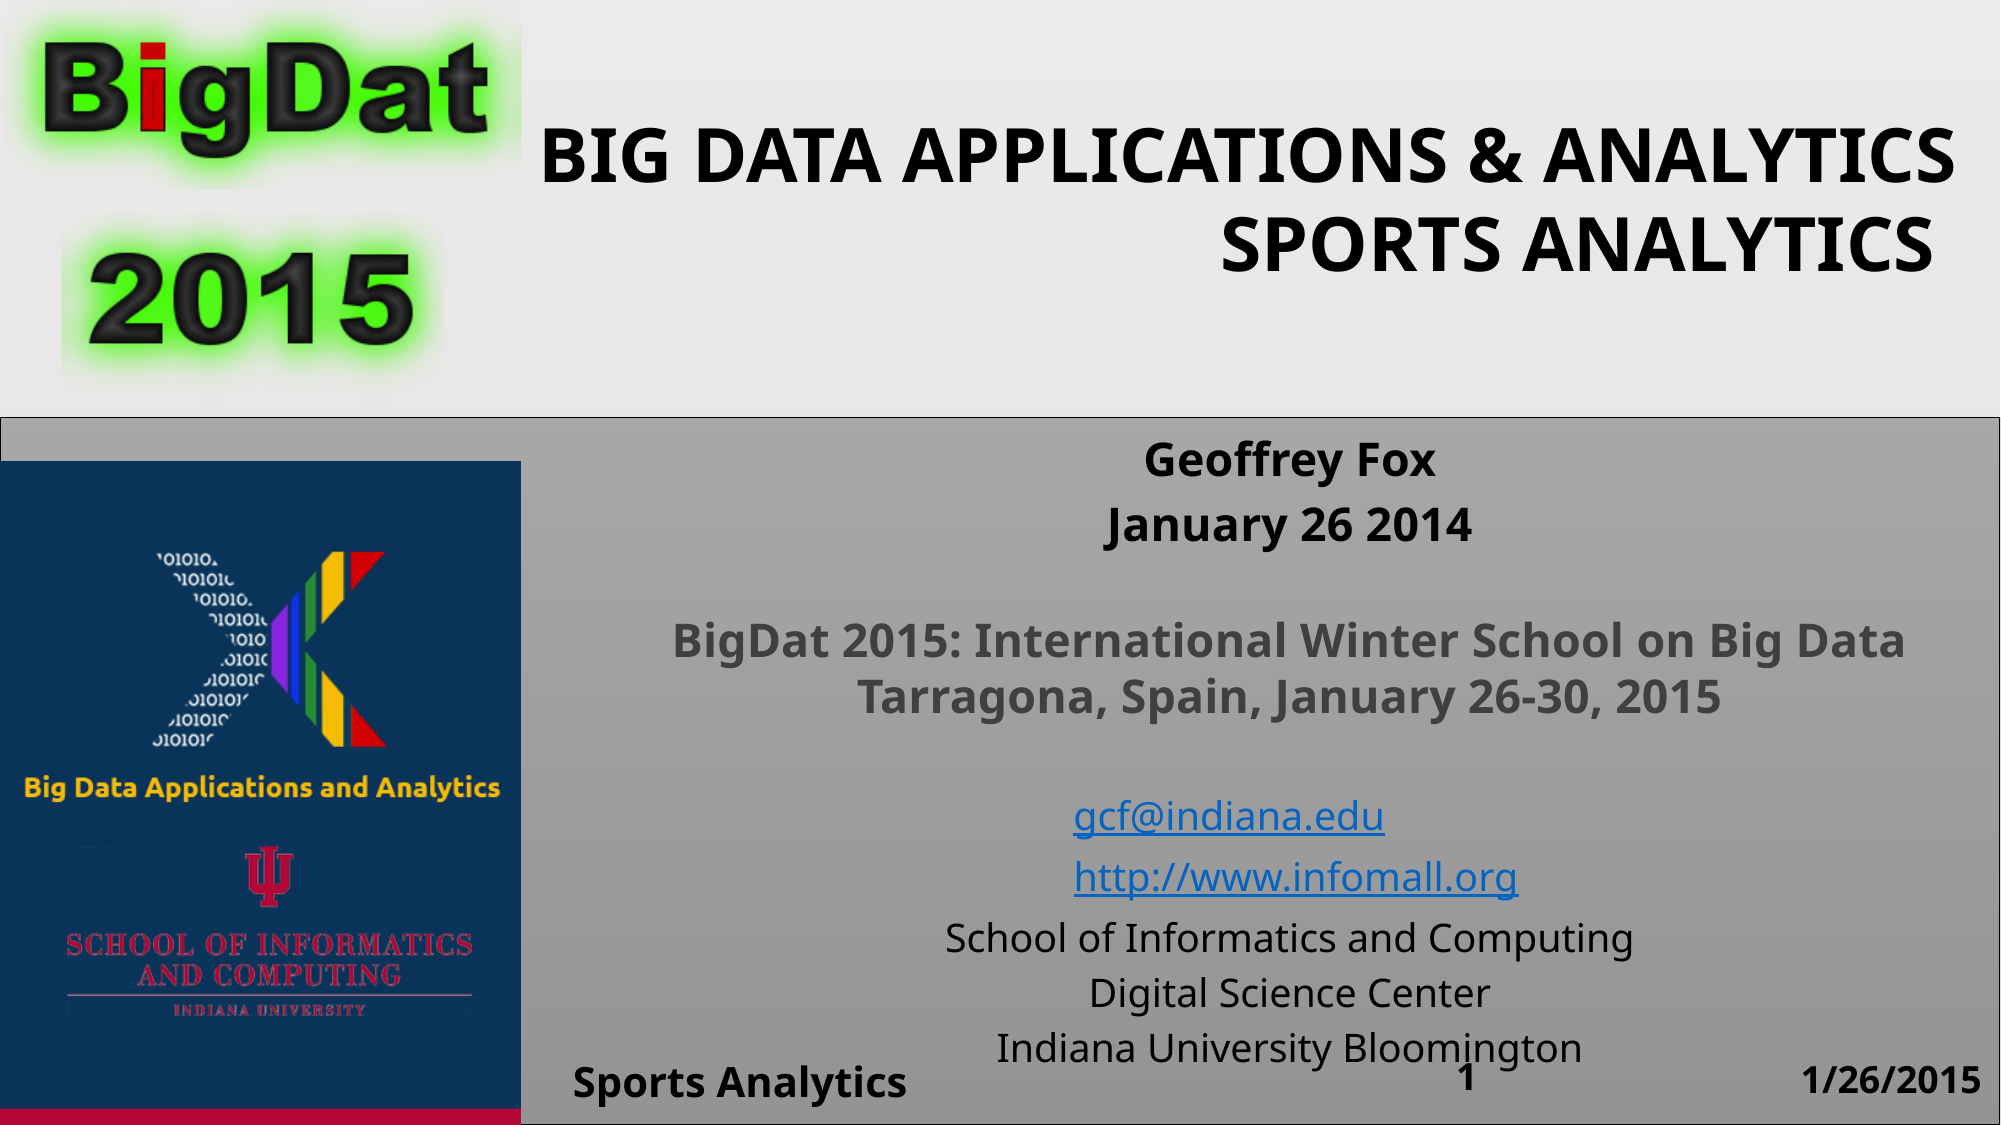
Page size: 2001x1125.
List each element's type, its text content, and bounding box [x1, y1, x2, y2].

footer Sports Analytics [558, 1048, 1412, 1109]
picture [3, 0, 522, 190]
slide_number 1 [1414, 1080, 1520, 1109]
picture [61, 210, 444, 402]
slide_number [1521, 1080, 1997, 1109]
text_box Geoffrey Fox January 26 2014 BigDat 2015: International Winter School on Big Data Tarragona, Spain, January 26-30, 2015 gcf@indiana.edu http://www.infomall.org School of Informatics and Computing Digital Science Center Indiana University Bloomington [583, 422, 1997, 1080]
picture [0, 461, 521, 1108]
title Big Data Applications & Analytics Sports Analytics [272, 83, 1973, 325]
